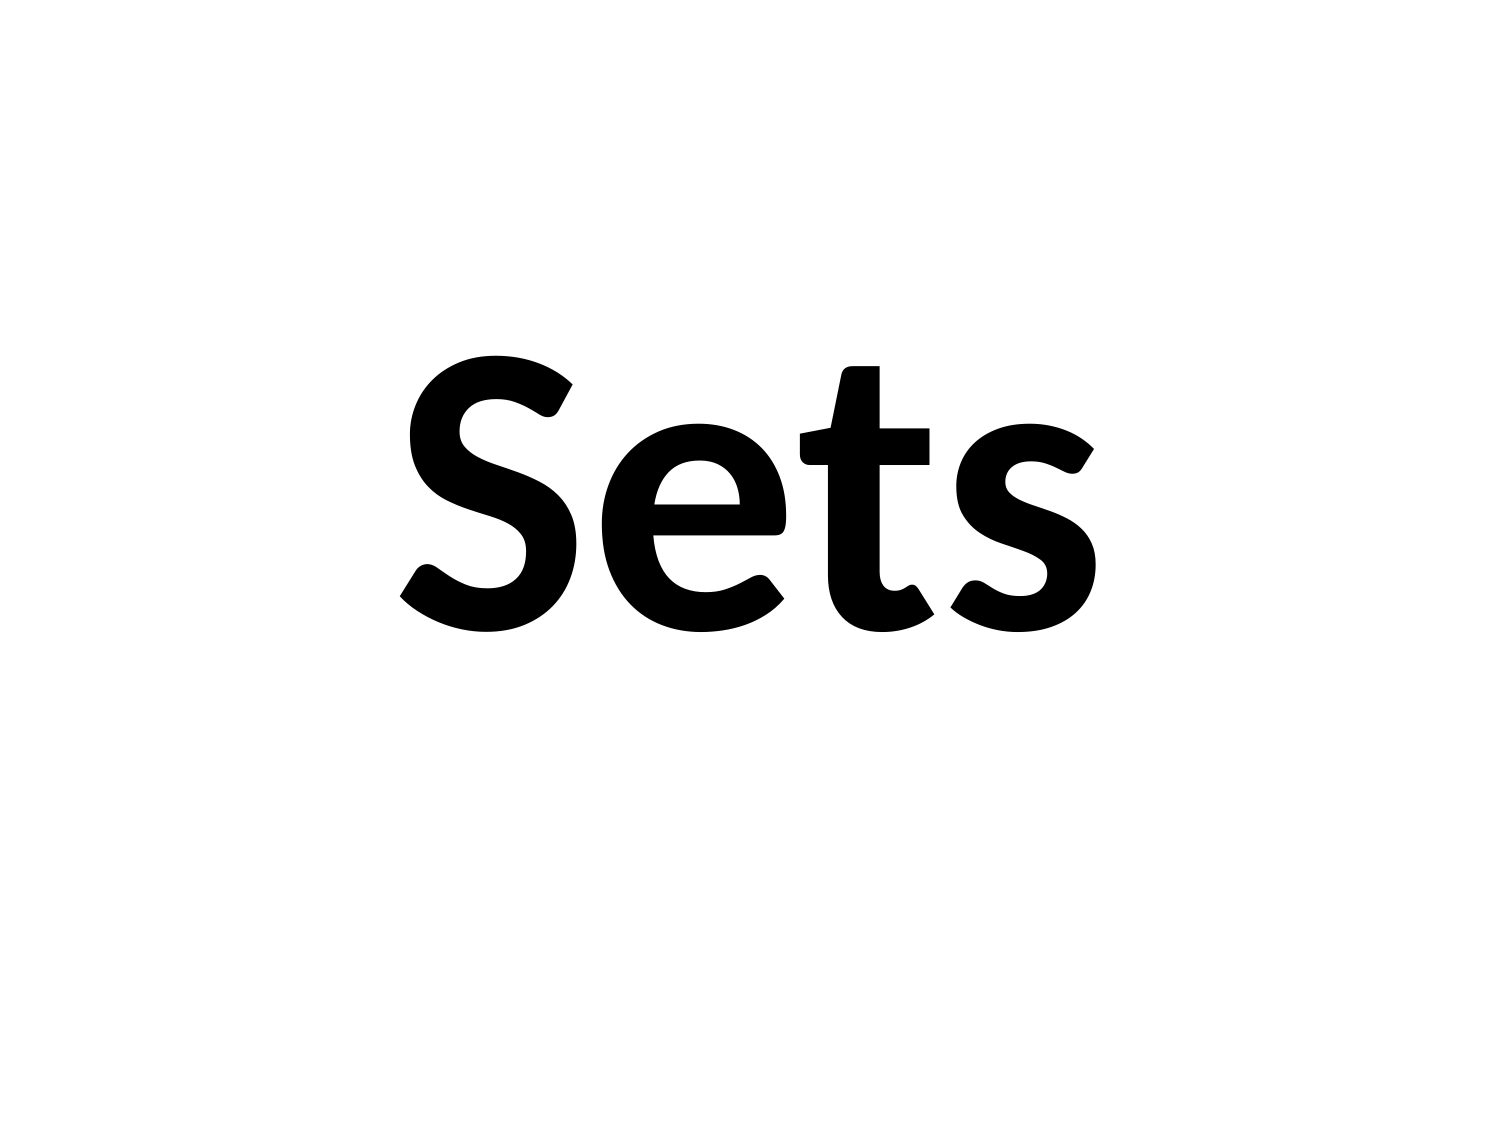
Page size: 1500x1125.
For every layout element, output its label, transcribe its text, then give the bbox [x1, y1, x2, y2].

title Sets [112, 200, 1388, 725]
